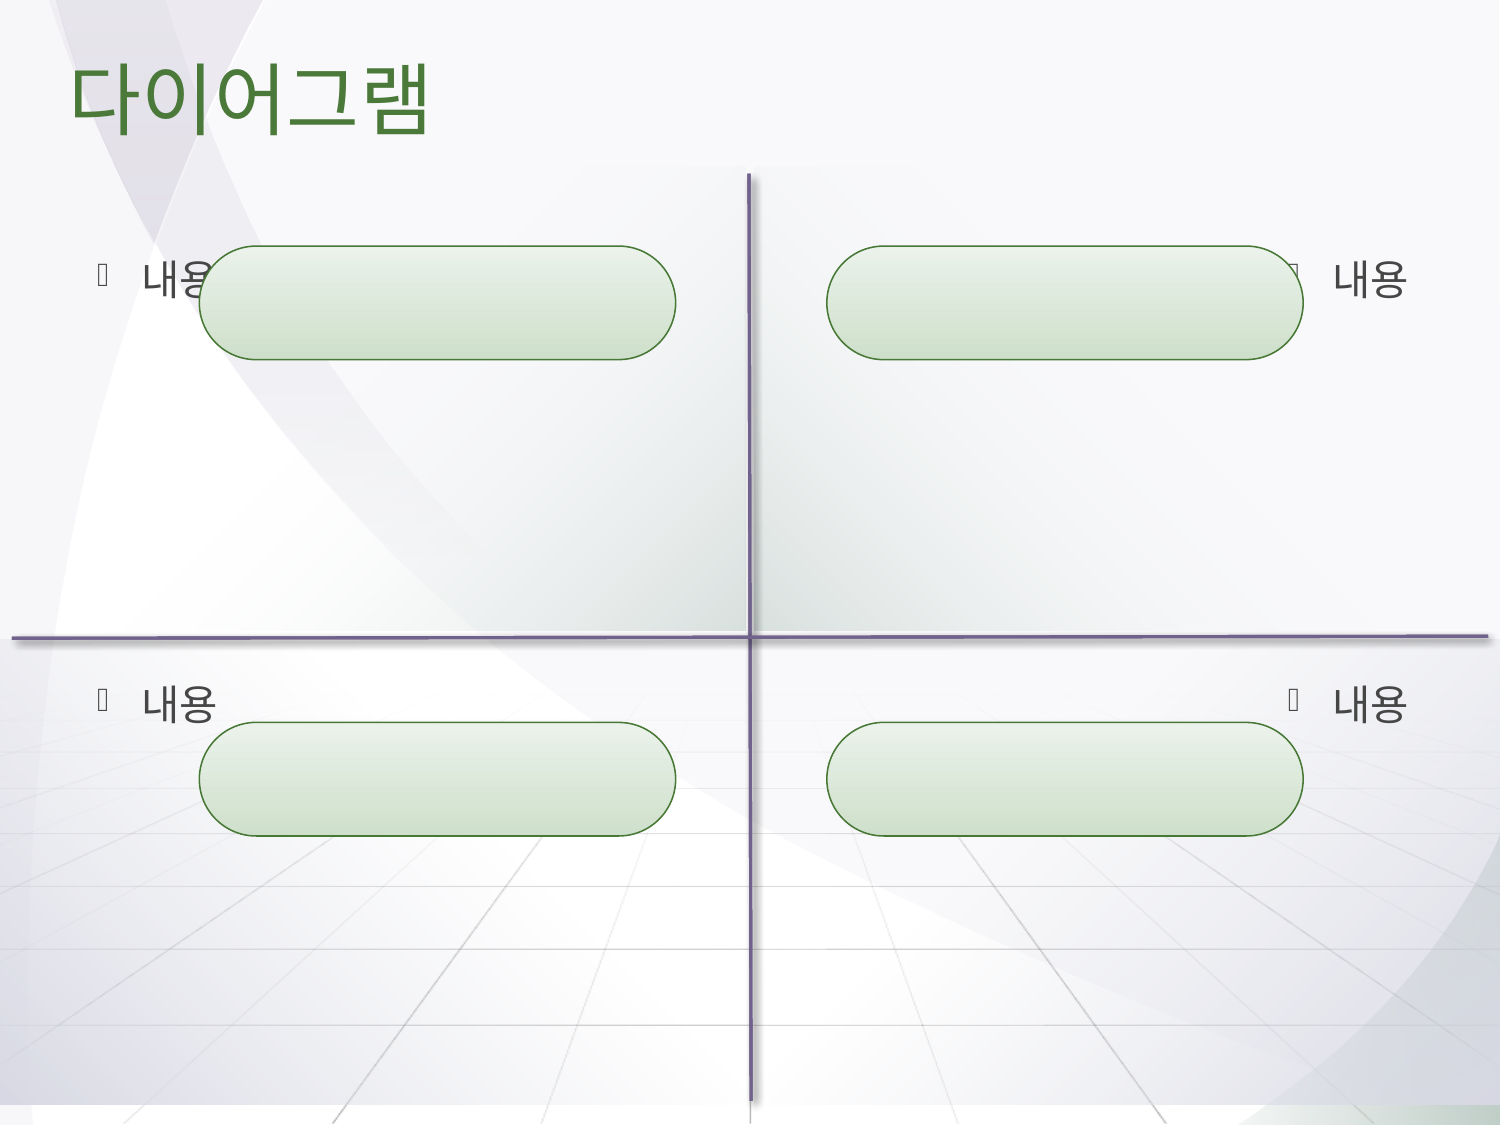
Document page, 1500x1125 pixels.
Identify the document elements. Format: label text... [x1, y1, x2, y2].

title 다이어그램 [53, 20, 1444, 166]
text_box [0, 166, 1500, 1105]
